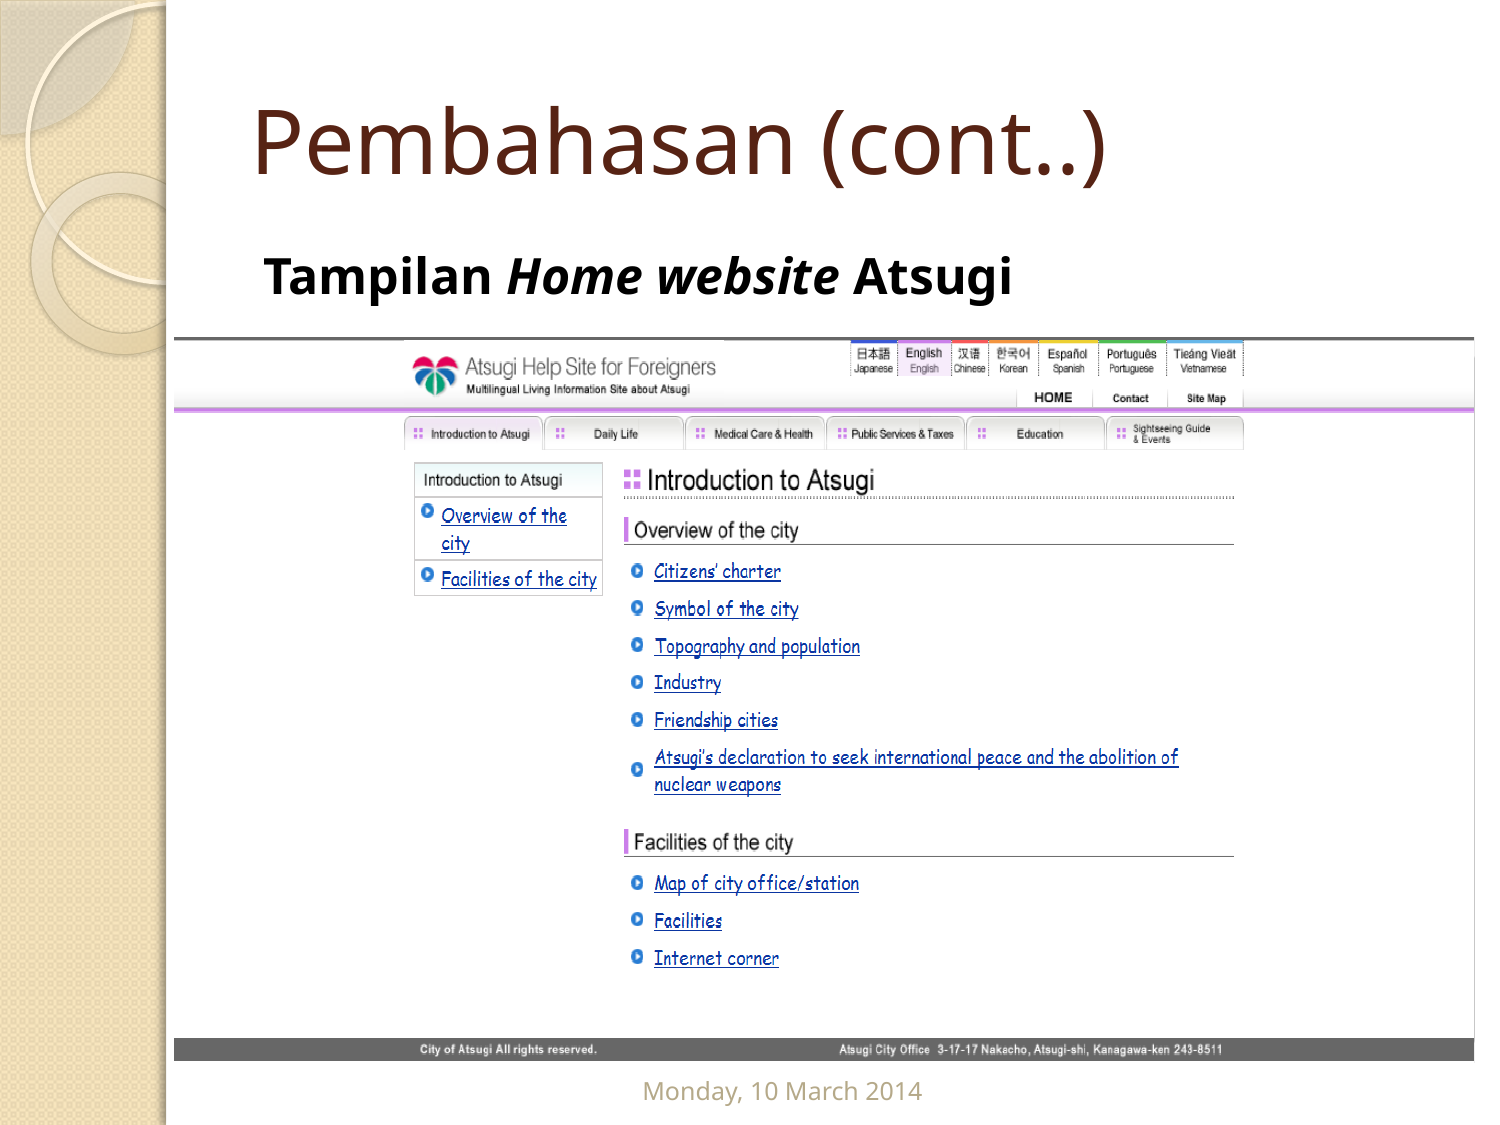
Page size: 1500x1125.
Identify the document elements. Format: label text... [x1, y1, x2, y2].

picture [174, 337, 1476, 1063]
title Pembahasan (cont..) [235, 45, 1466, 233]
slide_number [587, 1074, 938, 1113]
list Tampilan Home website Atsugi [235, 237, 1466, 325]
